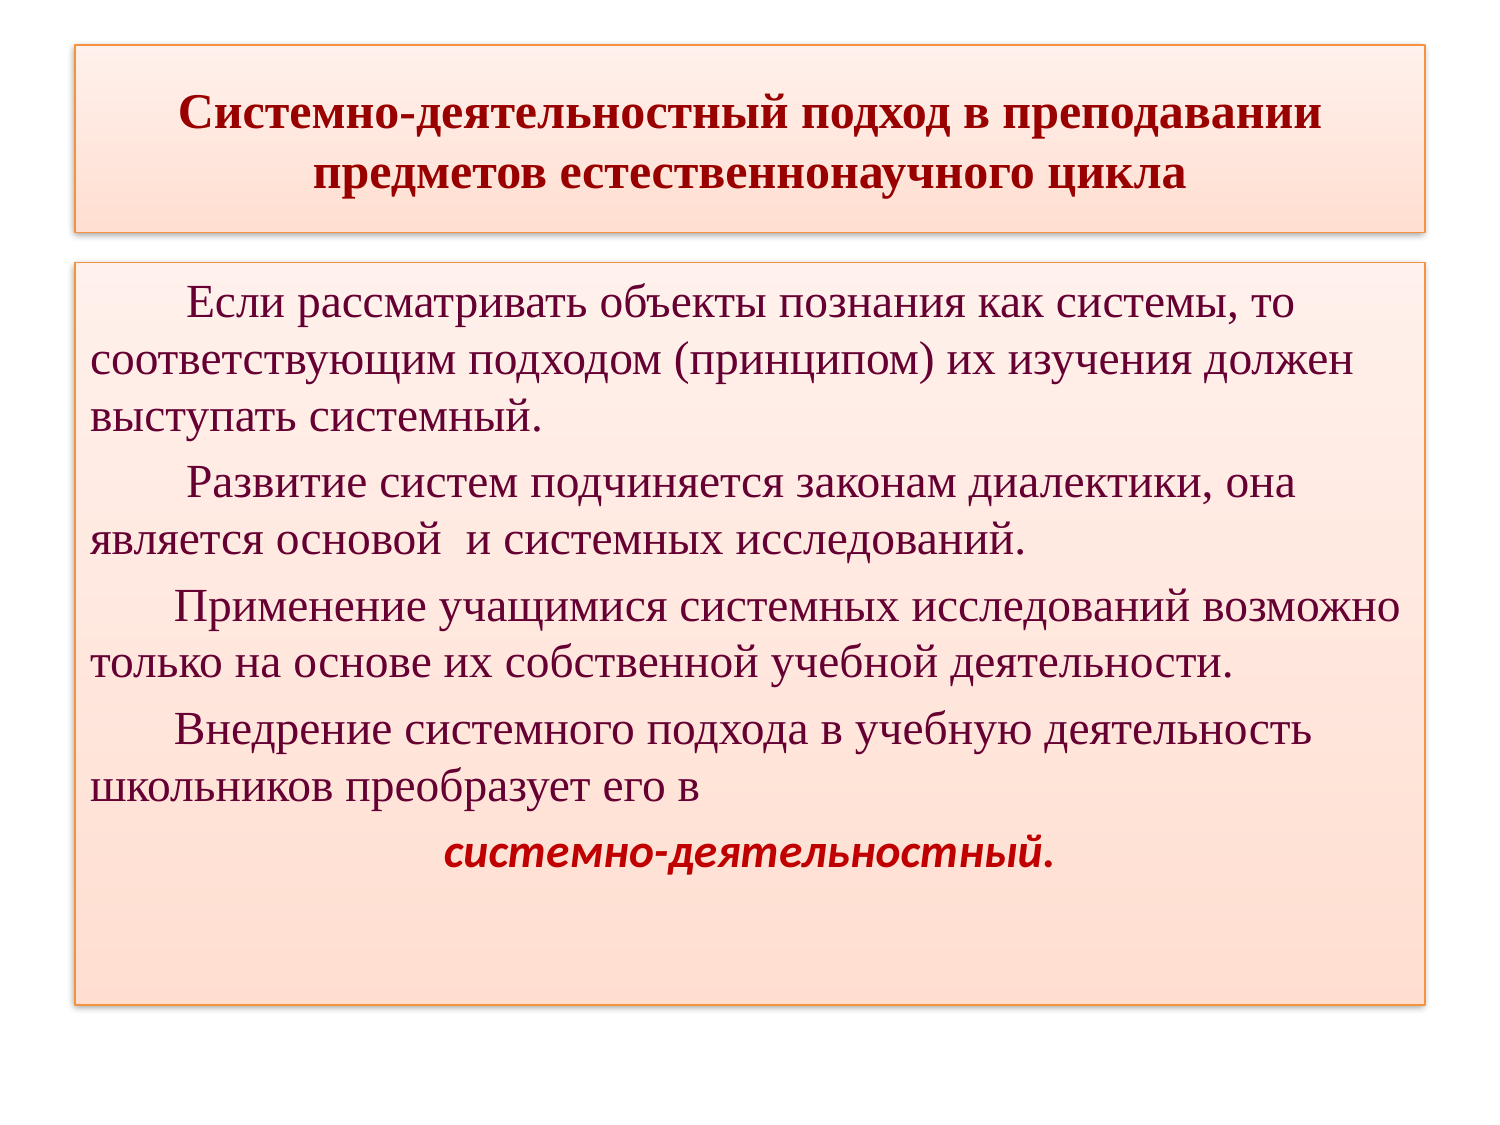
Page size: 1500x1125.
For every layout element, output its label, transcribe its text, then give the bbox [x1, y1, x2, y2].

list Если рассматривать объекты познания как системы, то соответствующим подходом (принципом) их изучения должен выступать системный. Развитие систем подчиняется законам диалектики, она является основой и системных исследований. Применение учащимися системных исследований возможно только на основе их собственной учебной деятельности. Внедрение системного подхода в учебную деятельность школьников преобразует его в системно-деятельностный. [74, 262, 1426, 1006]
title Системно-деятельностный подход в преподавании предметов естественнонаучного цикла [74, 44, 1426, 233]
